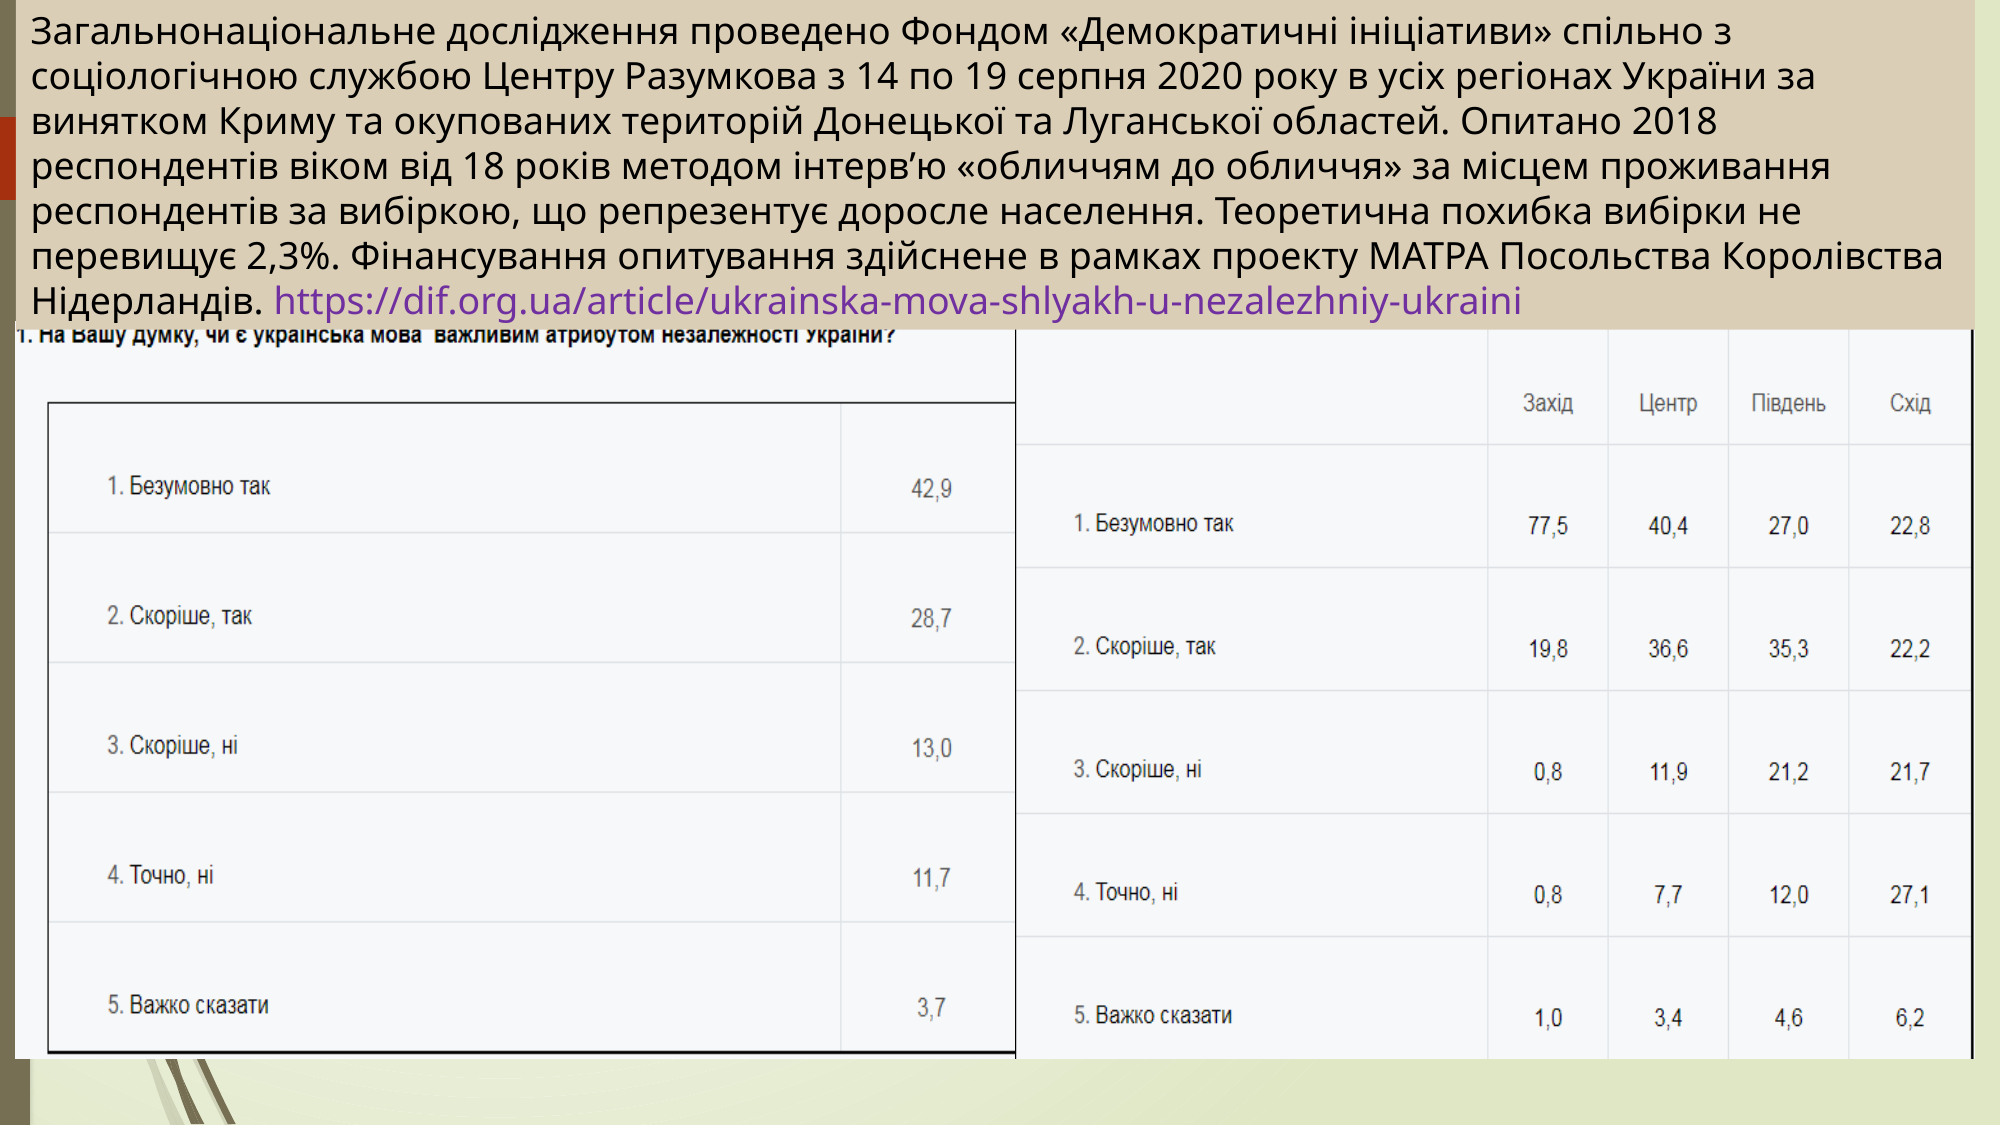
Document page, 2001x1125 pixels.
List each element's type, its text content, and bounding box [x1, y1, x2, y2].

text_box Загальнонаціональне дослідження проведено Фондом «Демократичні ініціативи» спільно з соціологічною службою Центру Разумкова з 14 по 19 серпня 2020 року в усіх регіонах України за винятком Криму та окупованих територій Донецької та Луганської областей. Опитано 2018 респондентів віком від 18 років методом інтерв’ю «обличчям до обличчя» за місцем проживання респондентів за вибіркою, що репрезентує доросле населення. Теоретична похибка вибірки не перевищує 2,3%. Фінансування опитування здійснене в рамках проекту МАТРА Посольства Королівства Нідерландів. https://dif.org.ua/article/ukrainska-mova-shlyakh-u-nezalezhniy-ukraini [15, 0, 1975, 321]
picture [15, 321, 1976, 1060]
